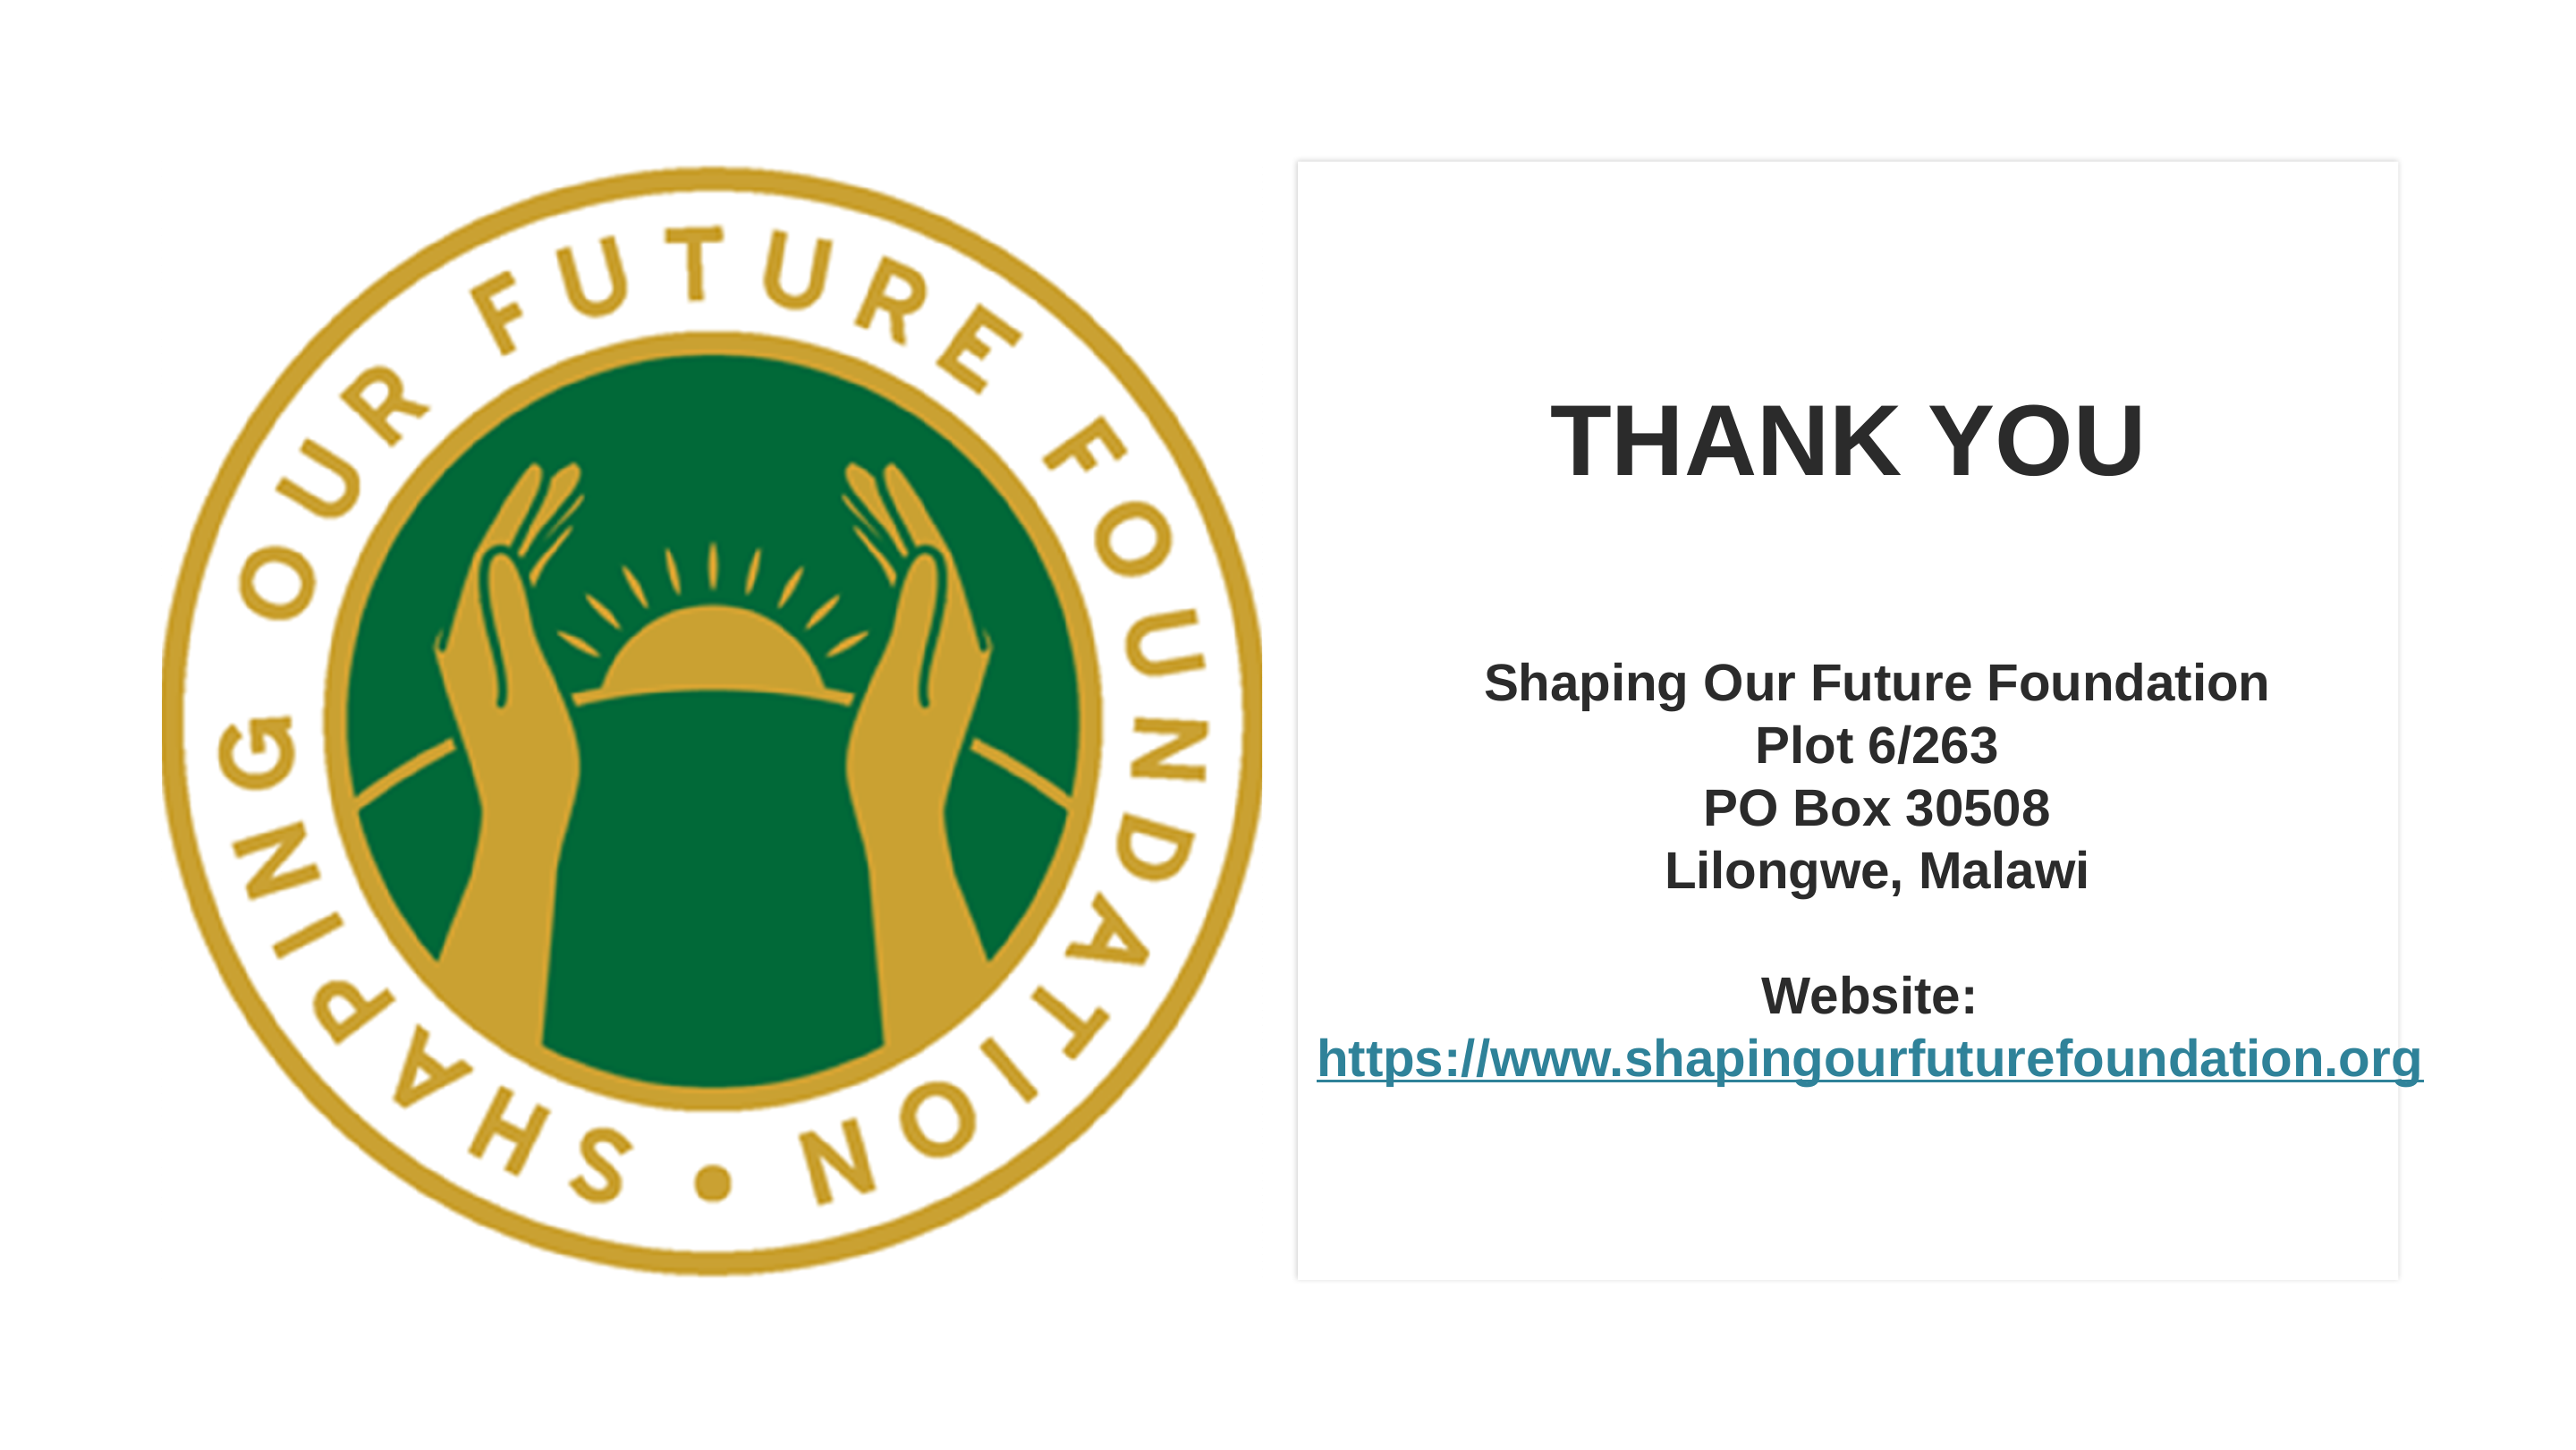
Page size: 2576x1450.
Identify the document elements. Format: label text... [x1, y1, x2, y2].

picture [161, 161, 1263, 1280]
text_box Shaping Our Future Foundation Plot 6/263 PO Box 30508 Lilongwe, Malawi Website: https://www.shapingourfuturefoundation.org [1298, 641, 2457, 1094]
text_box THANK YOU [1395, 368, 2301, 503]
text_box [1297, 161, 2399, 1281]
